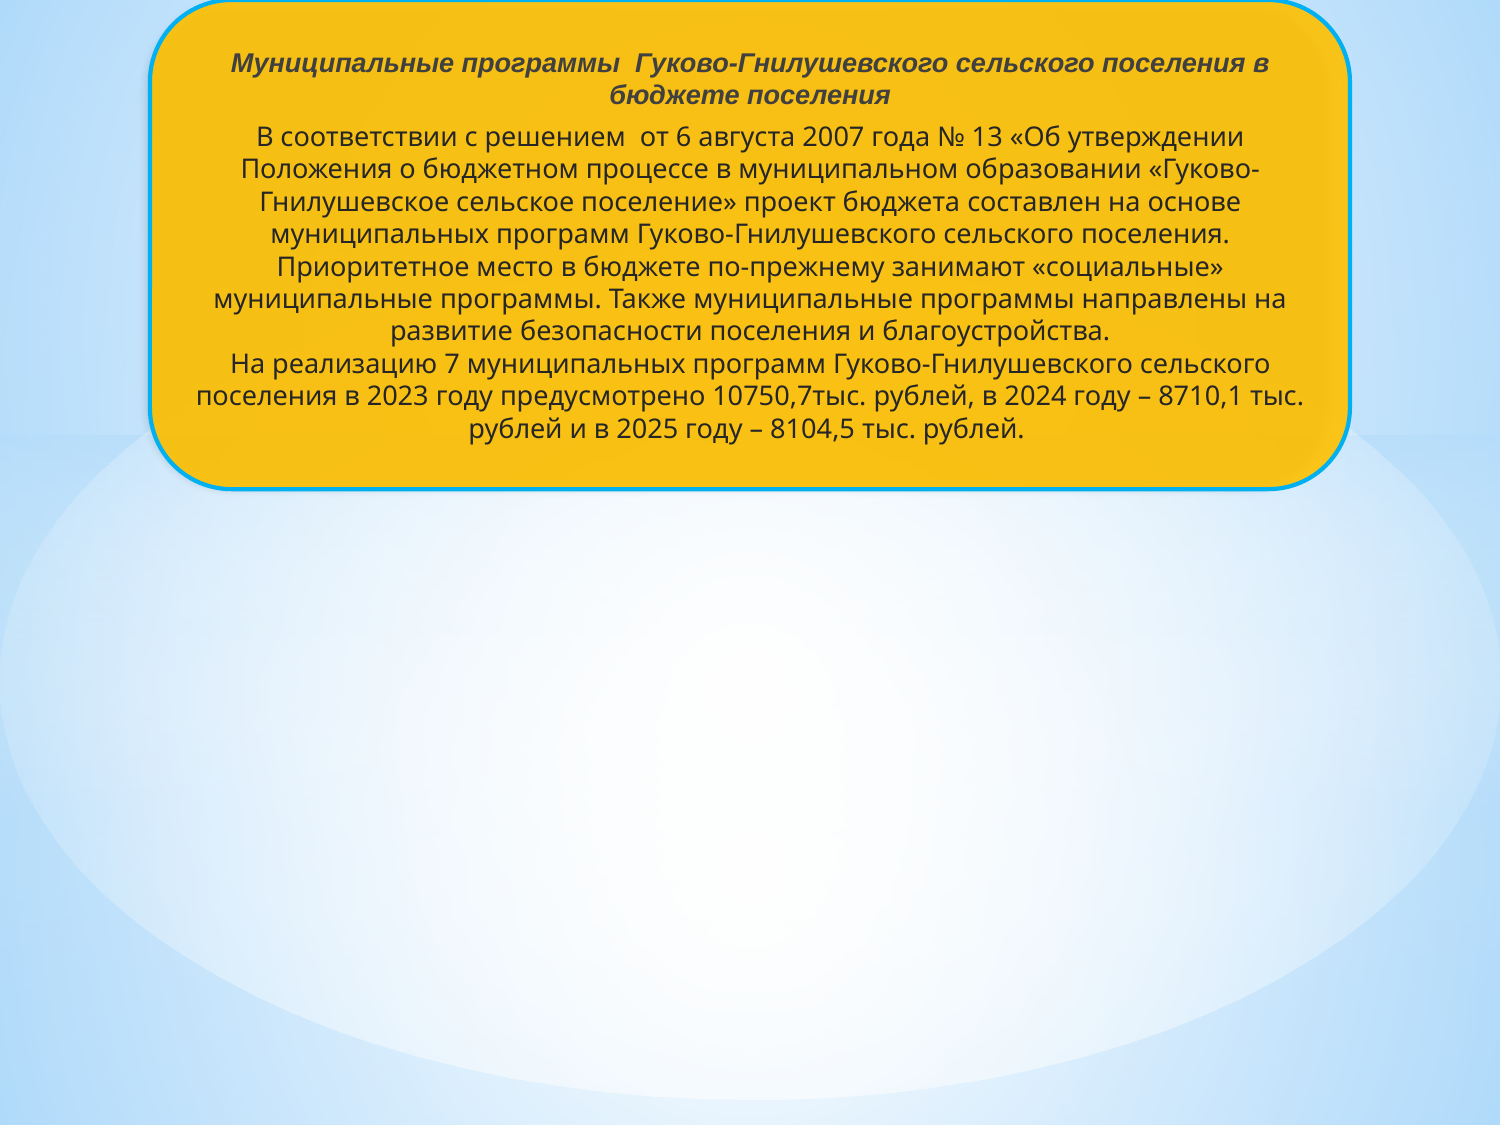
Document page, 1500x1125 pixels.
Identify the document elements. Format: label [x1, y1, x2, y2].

text_box [0, 0, 1500, 1125]
